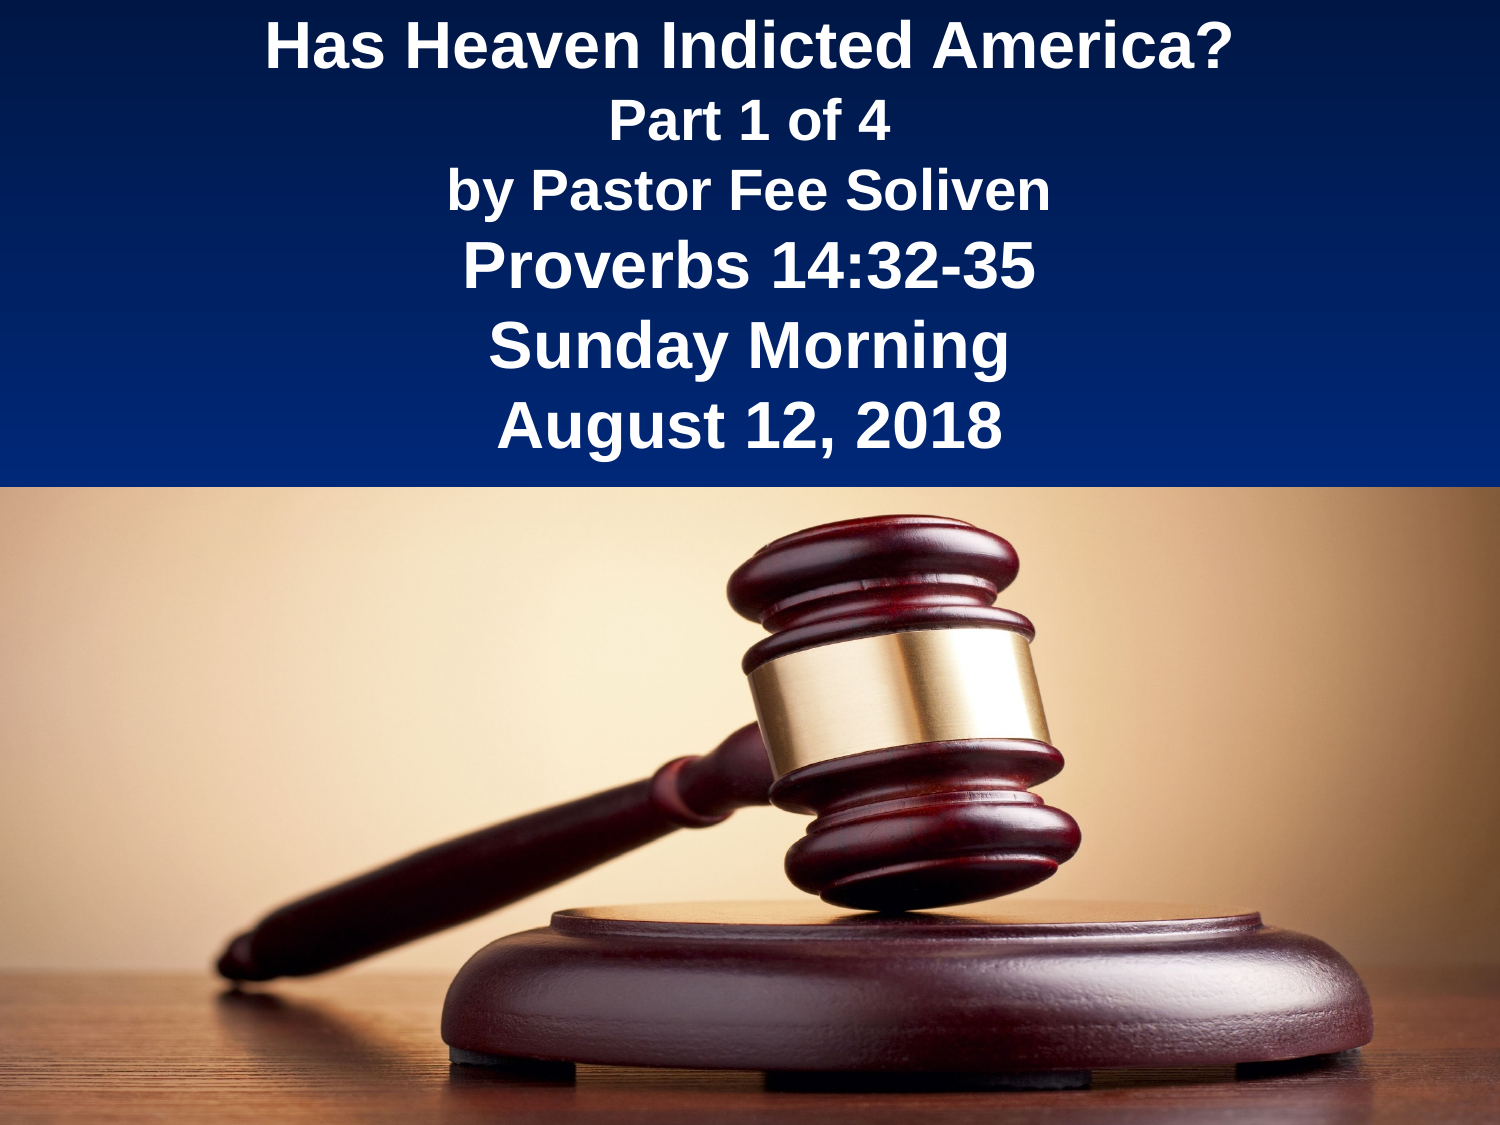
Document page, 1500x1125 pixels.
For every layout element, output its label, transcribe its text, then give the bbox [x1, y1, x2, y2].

picture [0, 487, 1500, 1125]
text_box Has Heaven Indicted America? Part 1 of 4 by Pastor Fee Soliven Proverbs 14:32-35 Sunday Morning August 12, 2018 [37, 0, 1463, 470]
